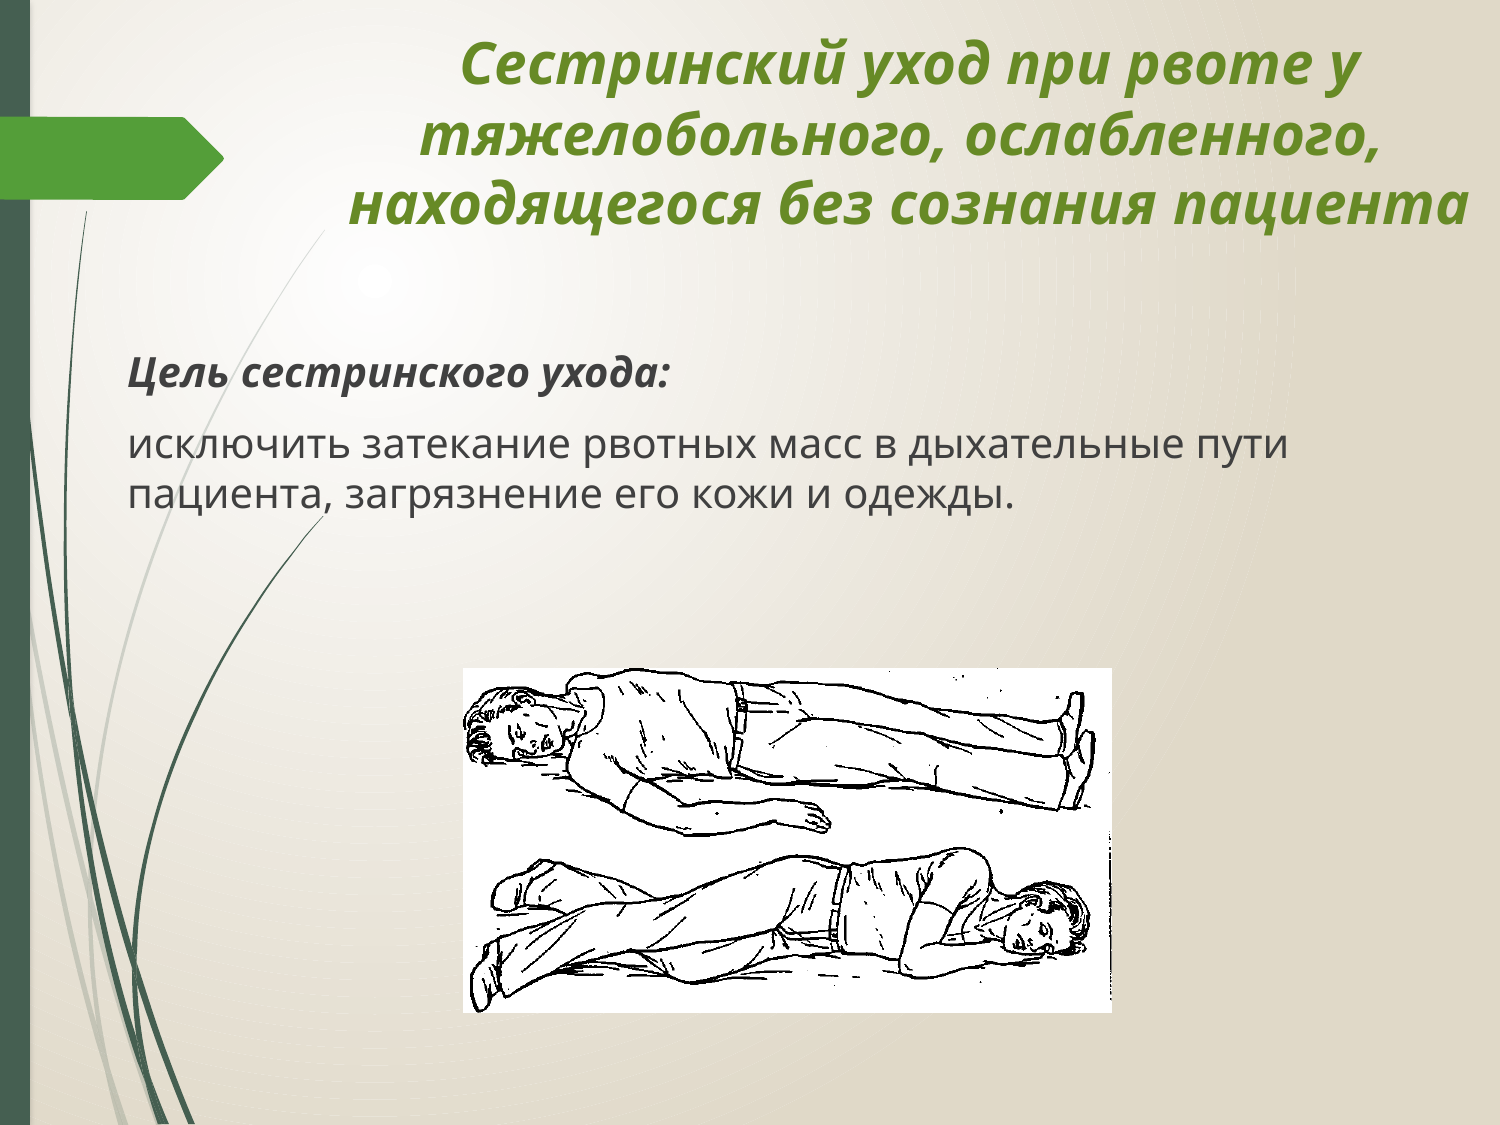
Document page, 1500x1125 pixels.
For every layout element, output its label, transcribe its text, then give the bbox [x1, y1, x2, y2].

list Цель сестринского ухода: исключить затекание рвотных масс в дыхательные пути пациента, загрязнение его кожи и одежды. [112, 338, 1463, 480]
picture [462, 668, 1112, 1014]
title Сестринский уход при рвоте у тяжелобольного, ослабленного, находящегося без сознания пациента [218, 19, 1500, 247]
